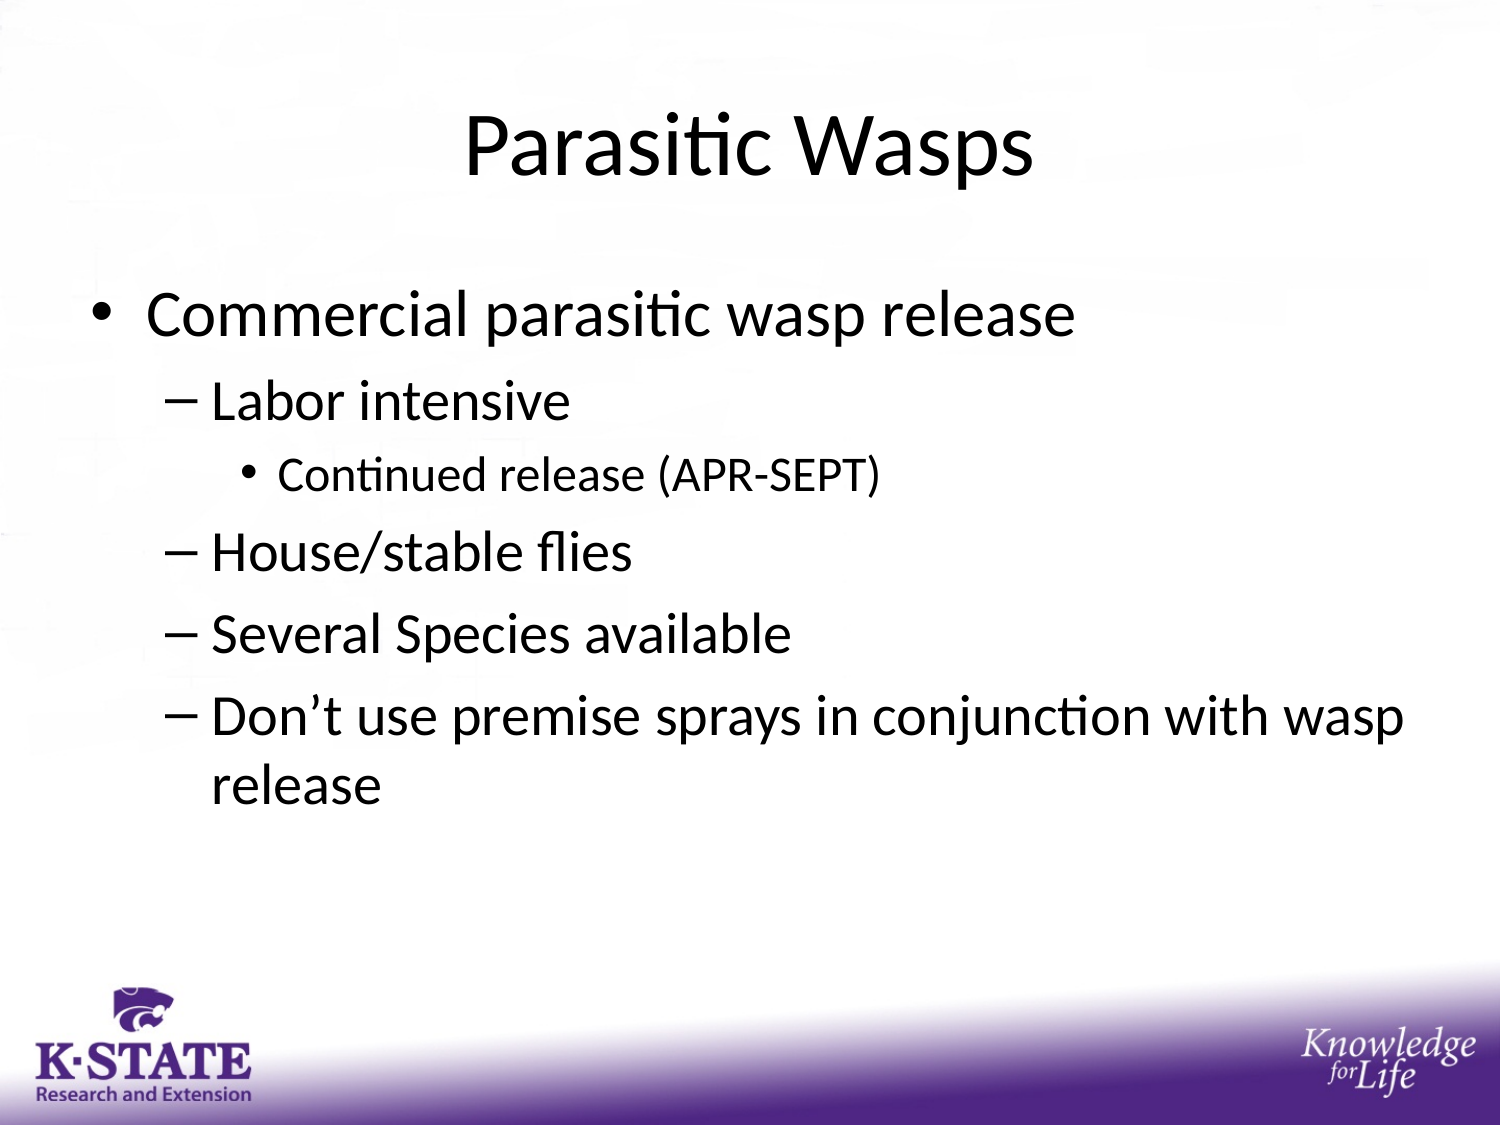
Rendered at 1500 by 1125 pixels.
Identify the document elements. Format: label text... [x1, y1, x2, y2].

picture [0, 0, 1500, 1125]
list Commercial parasitic wasp release Labor intensive Continued release (APR-SEPT) House/stable flies Several Species available Don’t use premise sprays in conjunction with wasp release [75, 262, 1425, 1005]
title Parasitic Wasps [75, 45, 1425, 233]
